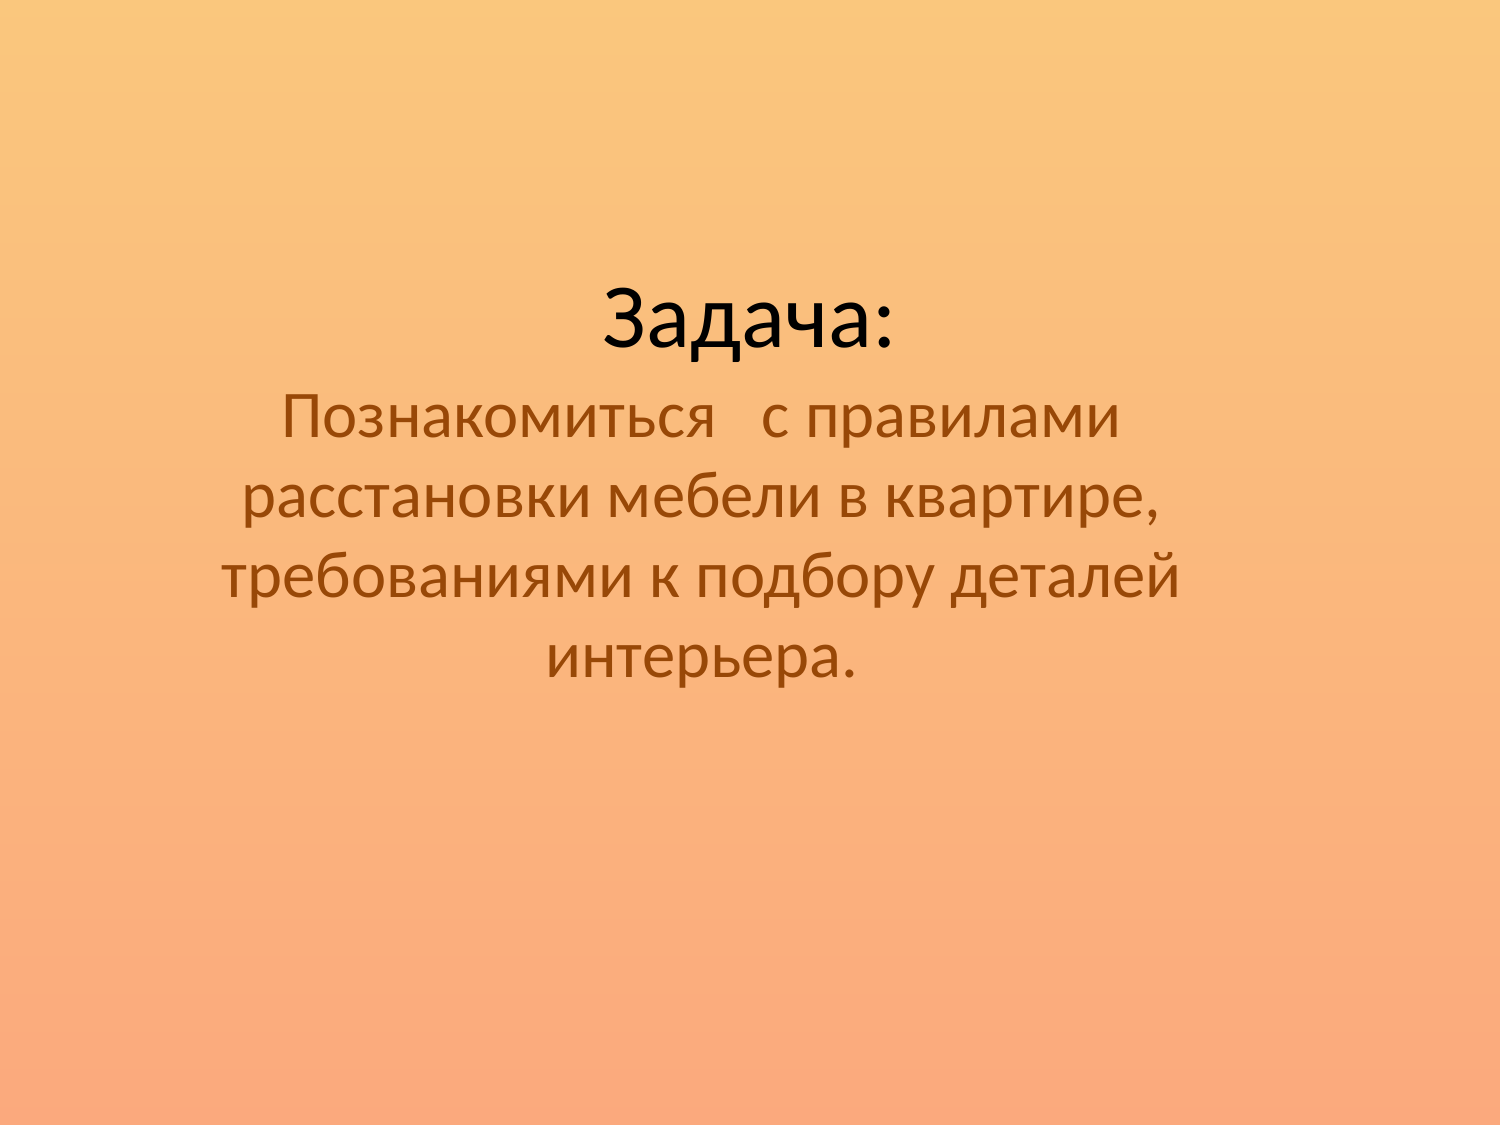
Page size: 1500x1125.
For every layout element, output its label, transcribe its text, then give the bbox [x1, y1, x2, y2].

title Задача: [112, 152, 1388, 469]
subtitle Познакомиться с правилами расстановки мебели в квартире, требованиями к подбору деталей интерьера. [128, 363, 1276, 926]
